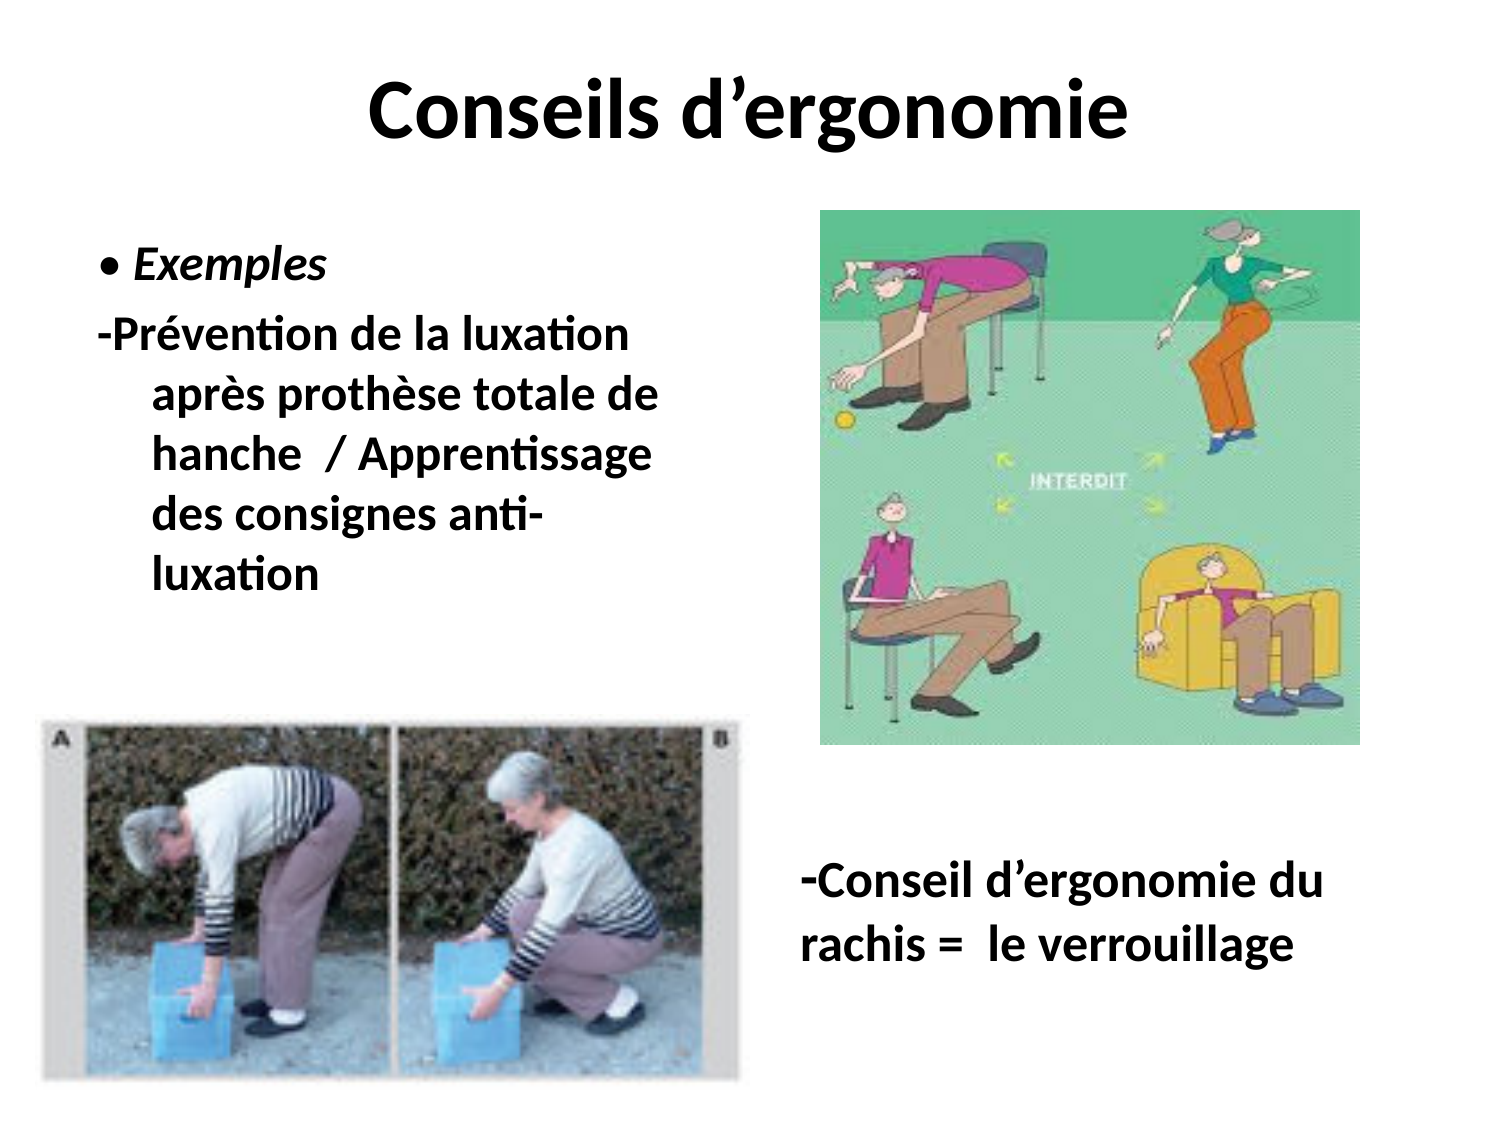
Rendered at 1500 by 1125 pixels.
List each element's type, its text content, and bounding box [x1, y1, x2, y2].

picture [820, 210, 1360, 746]
text_box -Conseil d’ergonomie du rachis = le verrouillage [785, 832, 1348, 980]
picture [34, 714, 750, 1091]
list • Exemples -Prévention de la luxation après prothèse totale de hanche / Apprentissage des consignes anti-luxation [82, 222, 680, 610]
title Conseils d’ergonomie [75, 45, 1425, 164]
